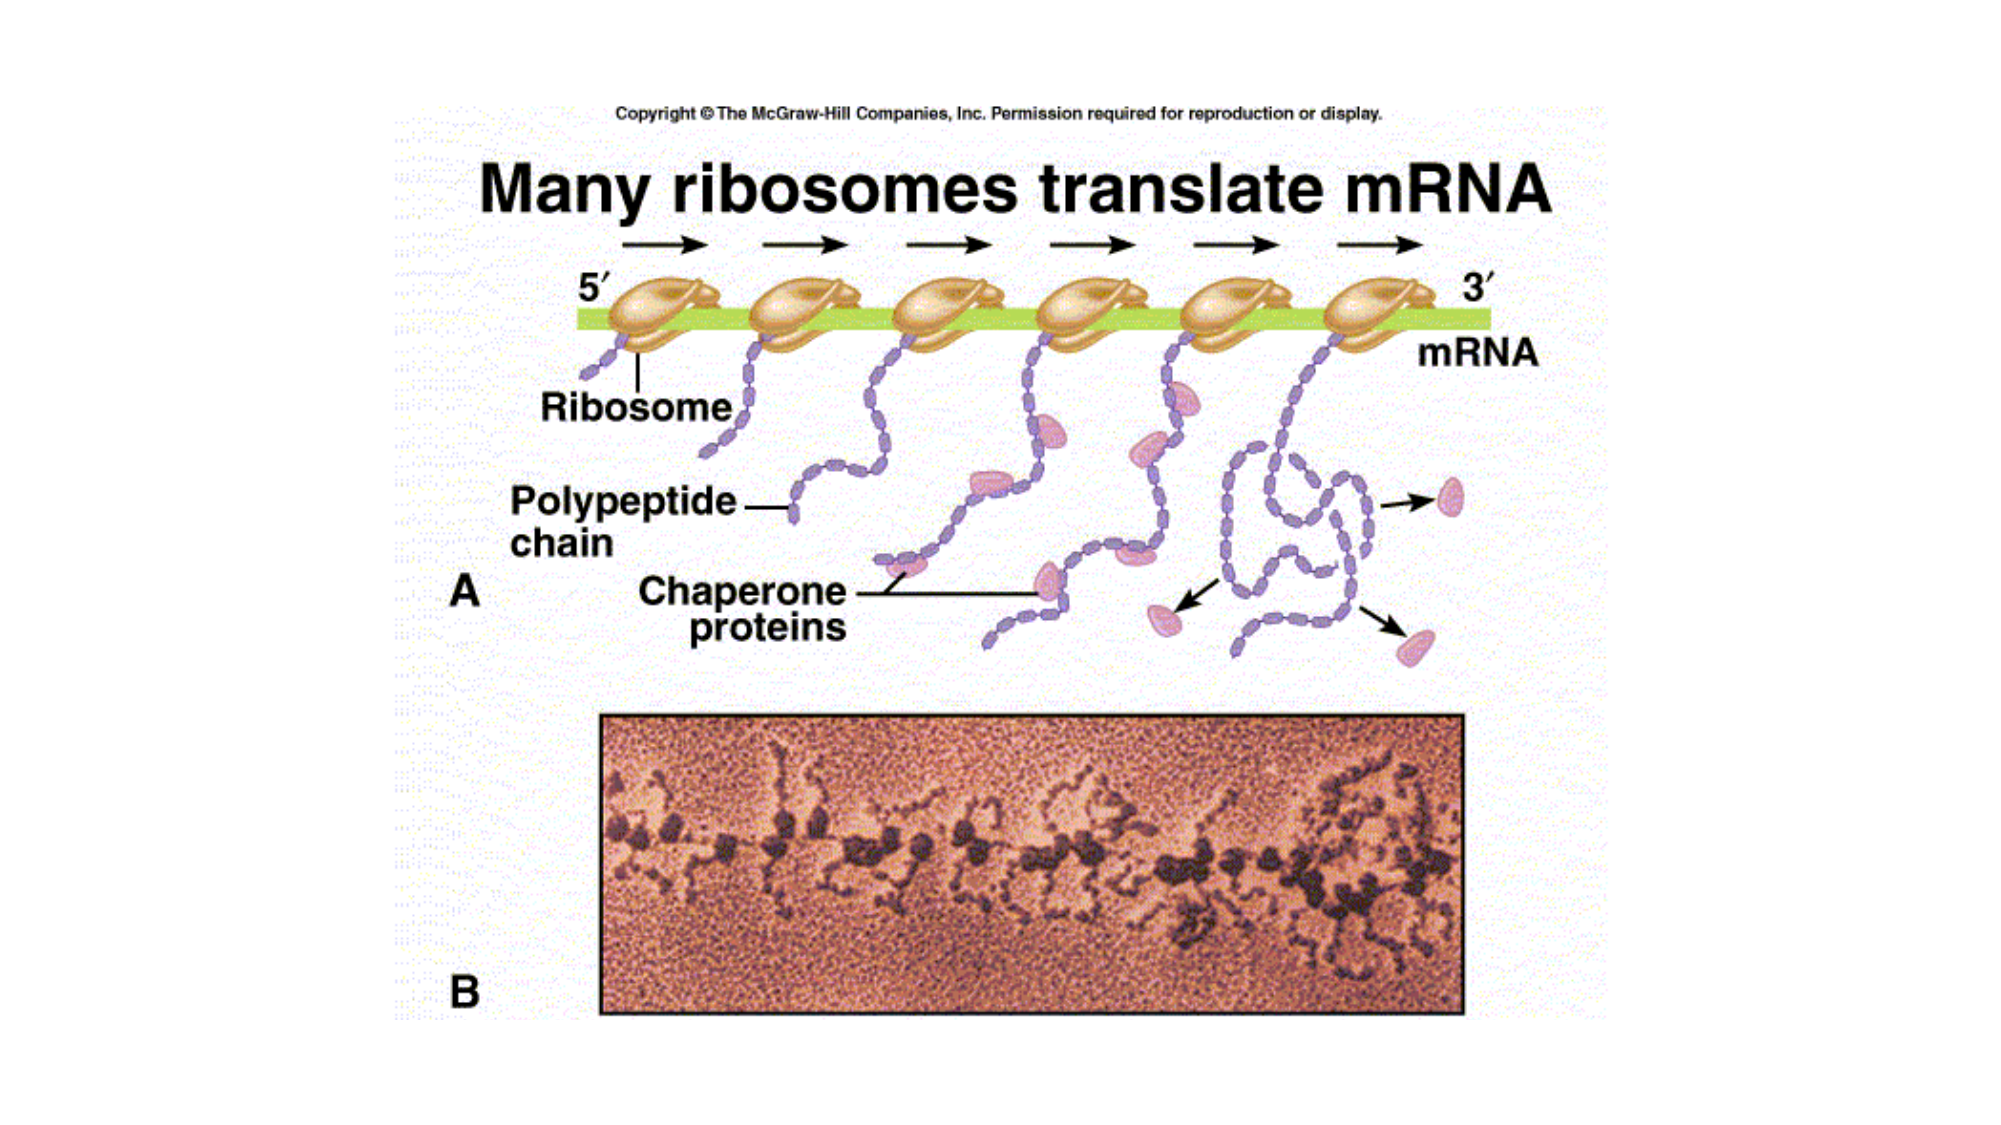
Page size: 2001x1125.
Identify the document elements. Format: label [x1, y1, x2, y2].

picture [390, 105, 1610, 1020]
